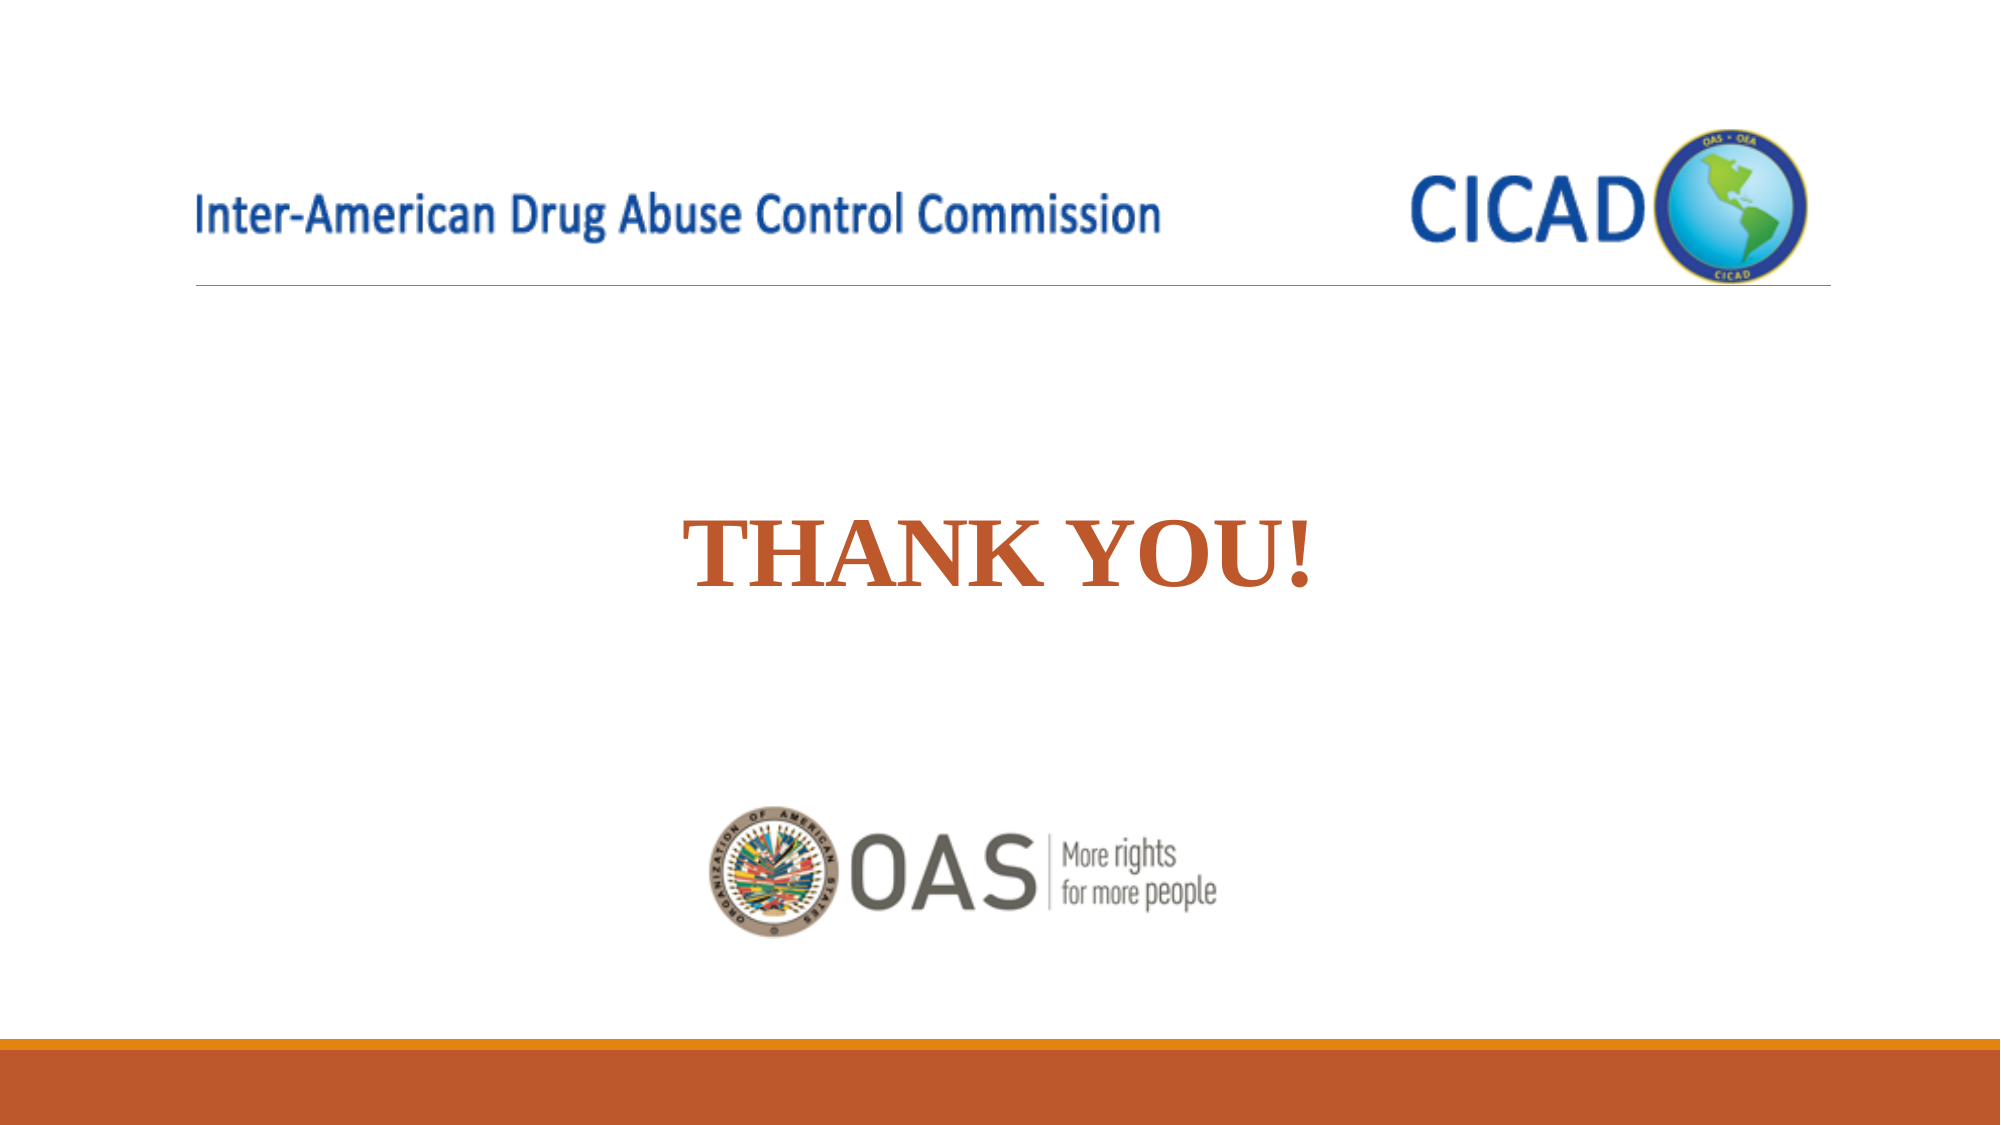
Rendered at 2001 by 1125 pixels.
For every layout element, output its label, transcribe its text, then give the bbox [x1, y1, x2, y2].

picture [706, 805, 1335, 939]
title THANK YOU! [174, 376, 1825, 614]
picture [173, 128, 1827, 287]
